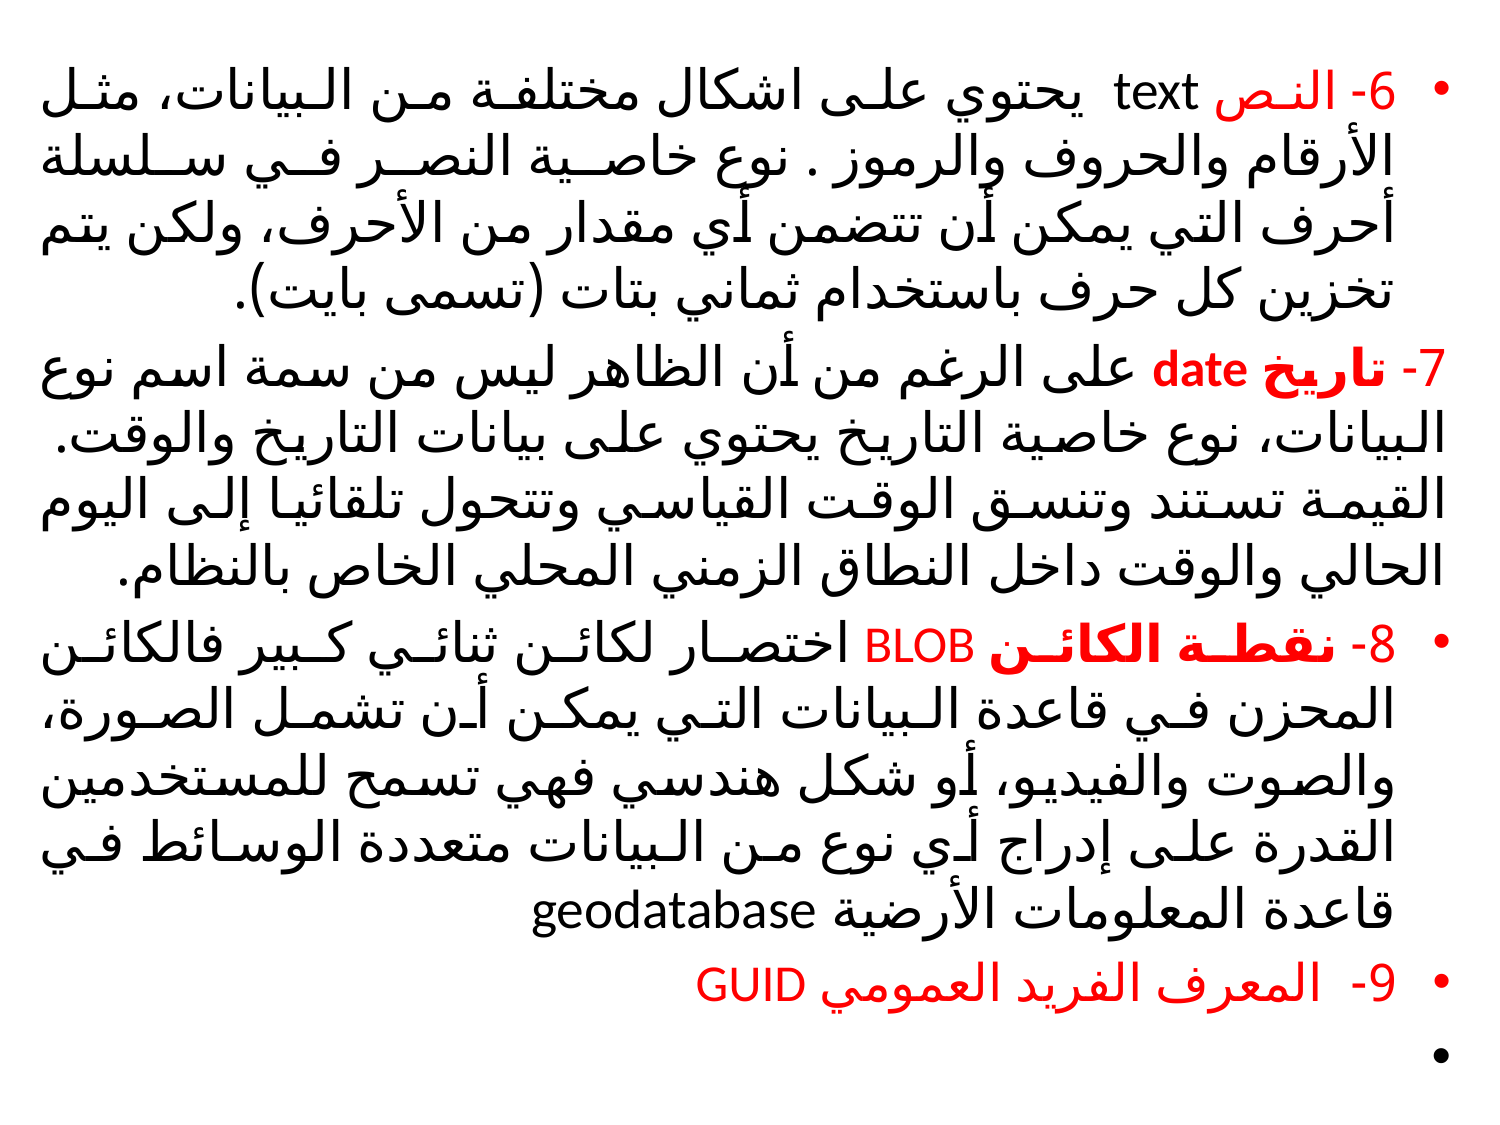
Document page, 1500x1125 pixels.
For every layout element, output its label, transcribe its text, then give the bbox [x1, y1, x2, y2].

list 6- النص text يحتوي على اشكال مختلفة من البيانات، مثل الأرقام والحروف والرموز . نوع خاصية النصر في سلسلة أحرف التي يمكن أن تتضمن أي مقدار من الأحرف، ولكن يتم تخزين كل حرف باستخدام ثماني بتات (تسمى بایت). 7- تاريخ date على الرغم من أن الظاهر ليس من سمة اسم نوع البيانات، نوع خاصية التاريخ يحتوي على بيانات التاريخ والوقت. القيمة تستند وتنسق الوقت القياسي وتتحول تلقائيا إلى اليوم الحالي والوقت داخل النطاق الزمني المحلي الخاص بالنظام. 8- نقطة الكائن BLOB اختصار لكائن ثنائي كبير فالكائن المحزن في قاعدة البيانات التي يمكن أن تشمل الصورة، والصوت والفيديو، أو شكل هندسي فهي تسمح للمستخدمين القدرة على إدراج أي نوع من البيانات متعددة الوسائط في قاعدة المعلومات الأرضية geodatabase‏ 9- المعرف الفريد العمومي GUID‏ [24, 46, 1463, 1122]
